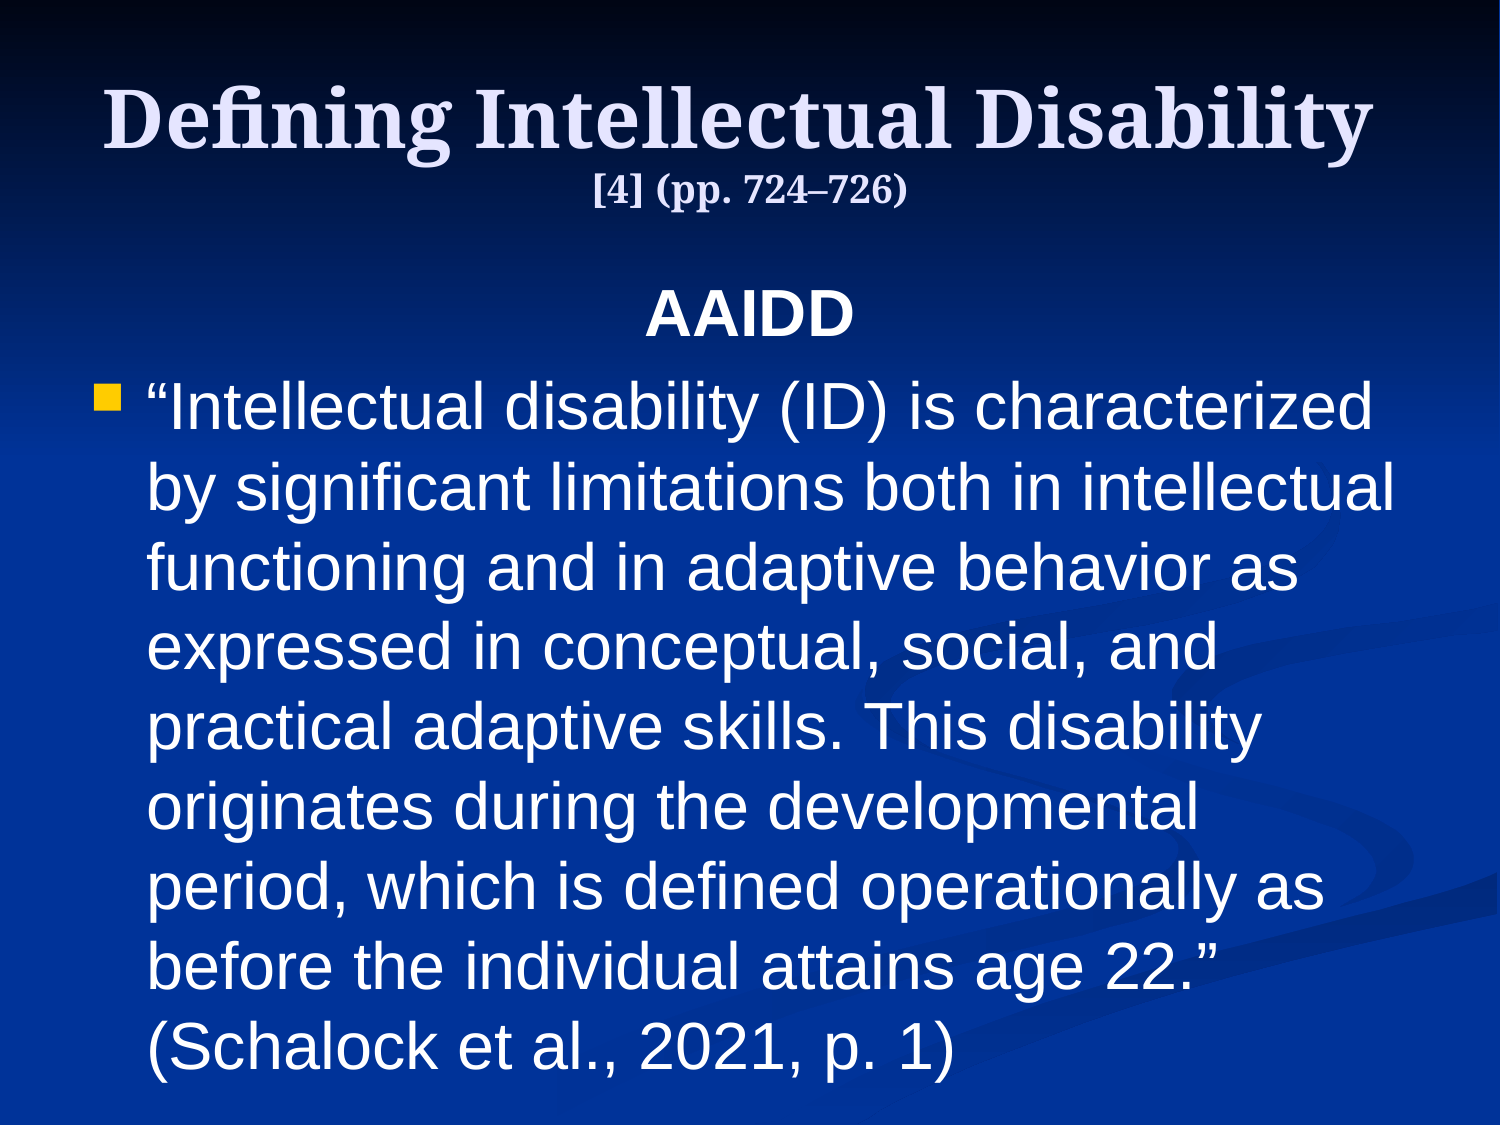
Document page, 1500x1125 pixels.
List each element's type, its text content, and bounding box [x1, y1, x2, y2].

list AAIDD “Intellectual disability (ID) is characterized by significant limitations both in intellectual functioning and in adaptive behavior as expressed in conceptual, social, and practical adaptive skills. This disability originates during the developmental period, which is defined operationally as before the individual attains age 22.” (Schalock et al., 2021, p. 1) [75, 262, 1425, 1005]
title Defining Intellectual Disability [4] (pp. 724–726) [75, 45, 1425, 233]
